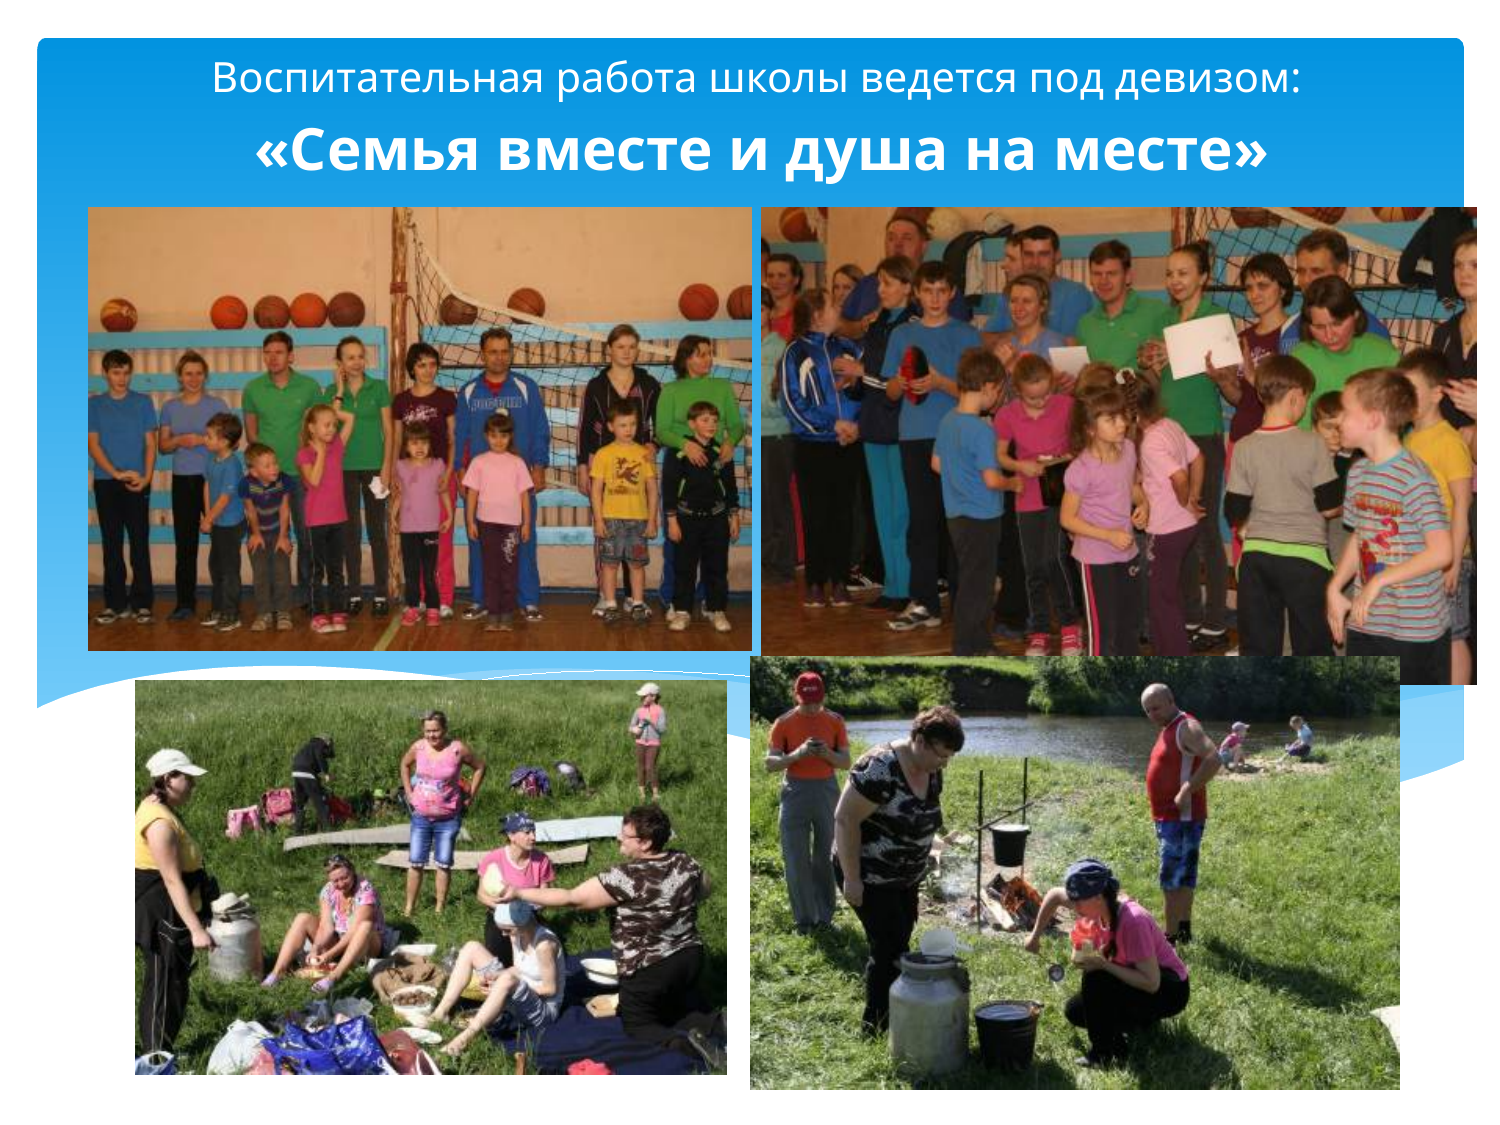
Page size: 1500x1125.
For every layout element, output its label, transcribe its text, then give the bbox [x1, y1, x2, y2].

picture [88, 207, 752, 651]
picture [749, 656, 1401, 1091]
picture [135, 680, 727, 1075]
picture [761, 207, 1477, 685]
list Воспитательная работа школы ведется под девизом: «Семья вместе и душа на месте» [64, 31, 1459, 191]
